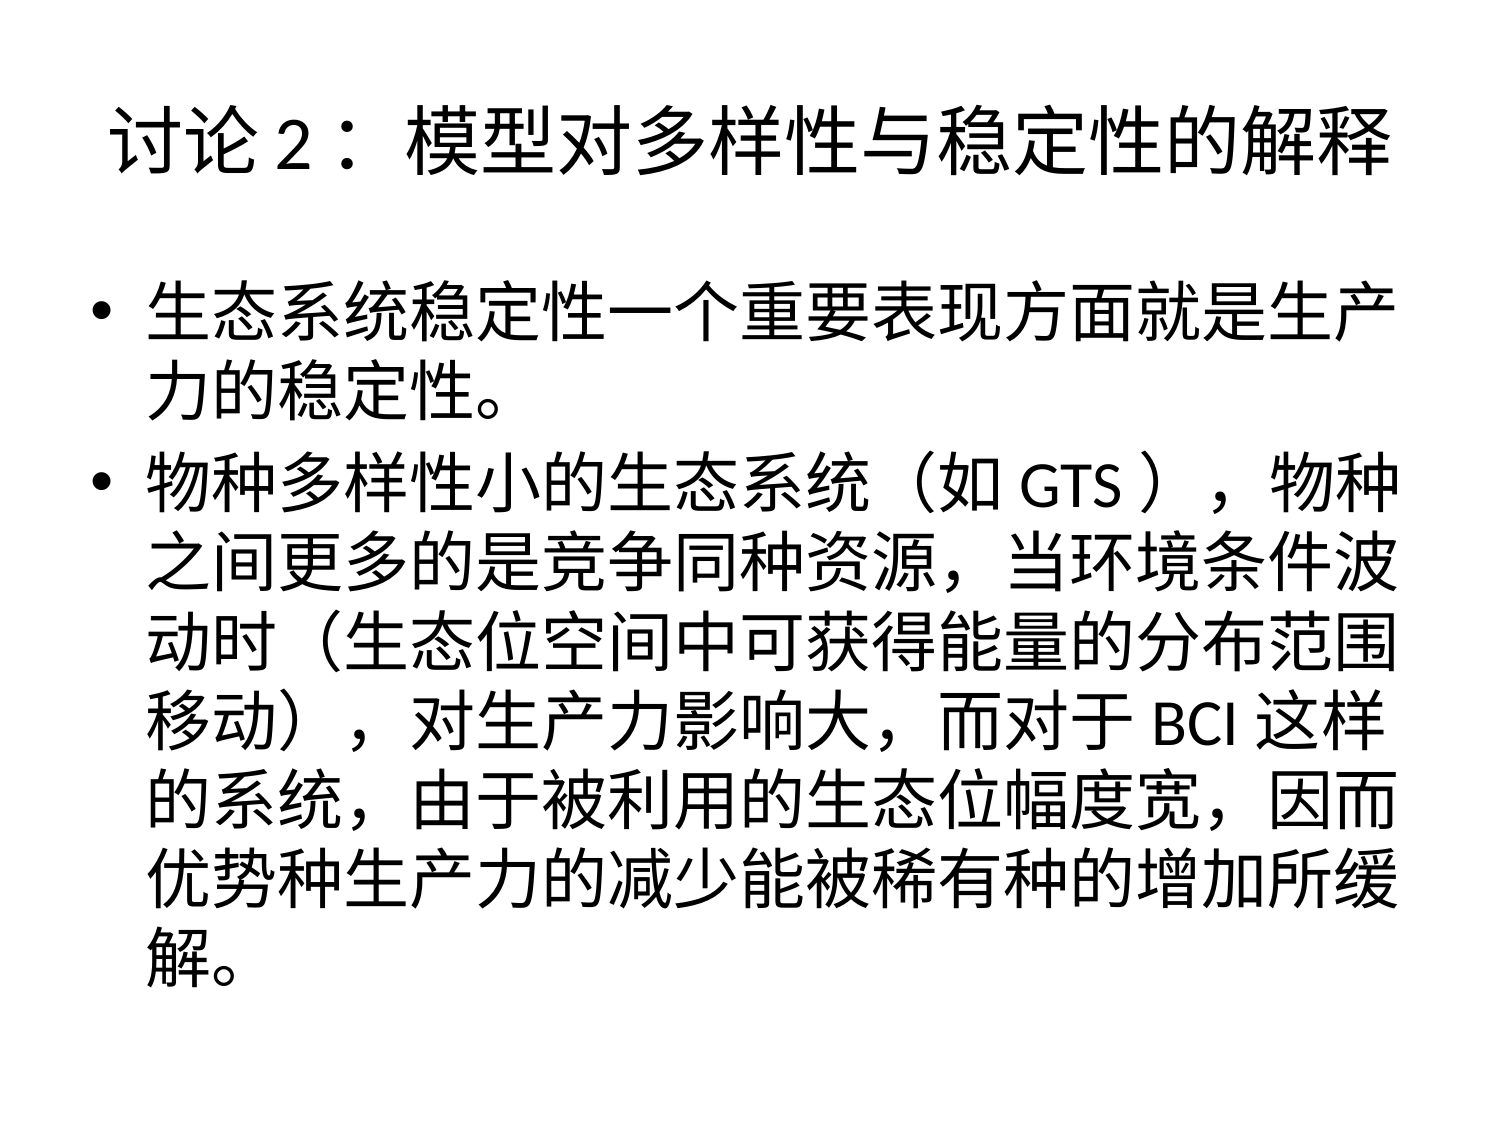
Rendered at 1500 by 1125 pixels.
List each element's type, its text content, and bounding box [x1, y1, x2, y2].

list 生态系统稳定性一个重要表现方面就是生产力的稳定性。 物种多样性小的生态系统（如GTS），物种之间更多的是竞争同种资源，当环境条件波动时（生态位空间中可获得能量的分布范围移动），对生产力影响大，而对于BCI这样的系统，由于被利用的生态位幅度宽，因而优势种生产力的减少能被稀有种的增加所缓解。 [75, 262, 1425, 1005]
title 讨论2：模型对多样性与稳定性的解释 [75, 45, 1425, 233]
